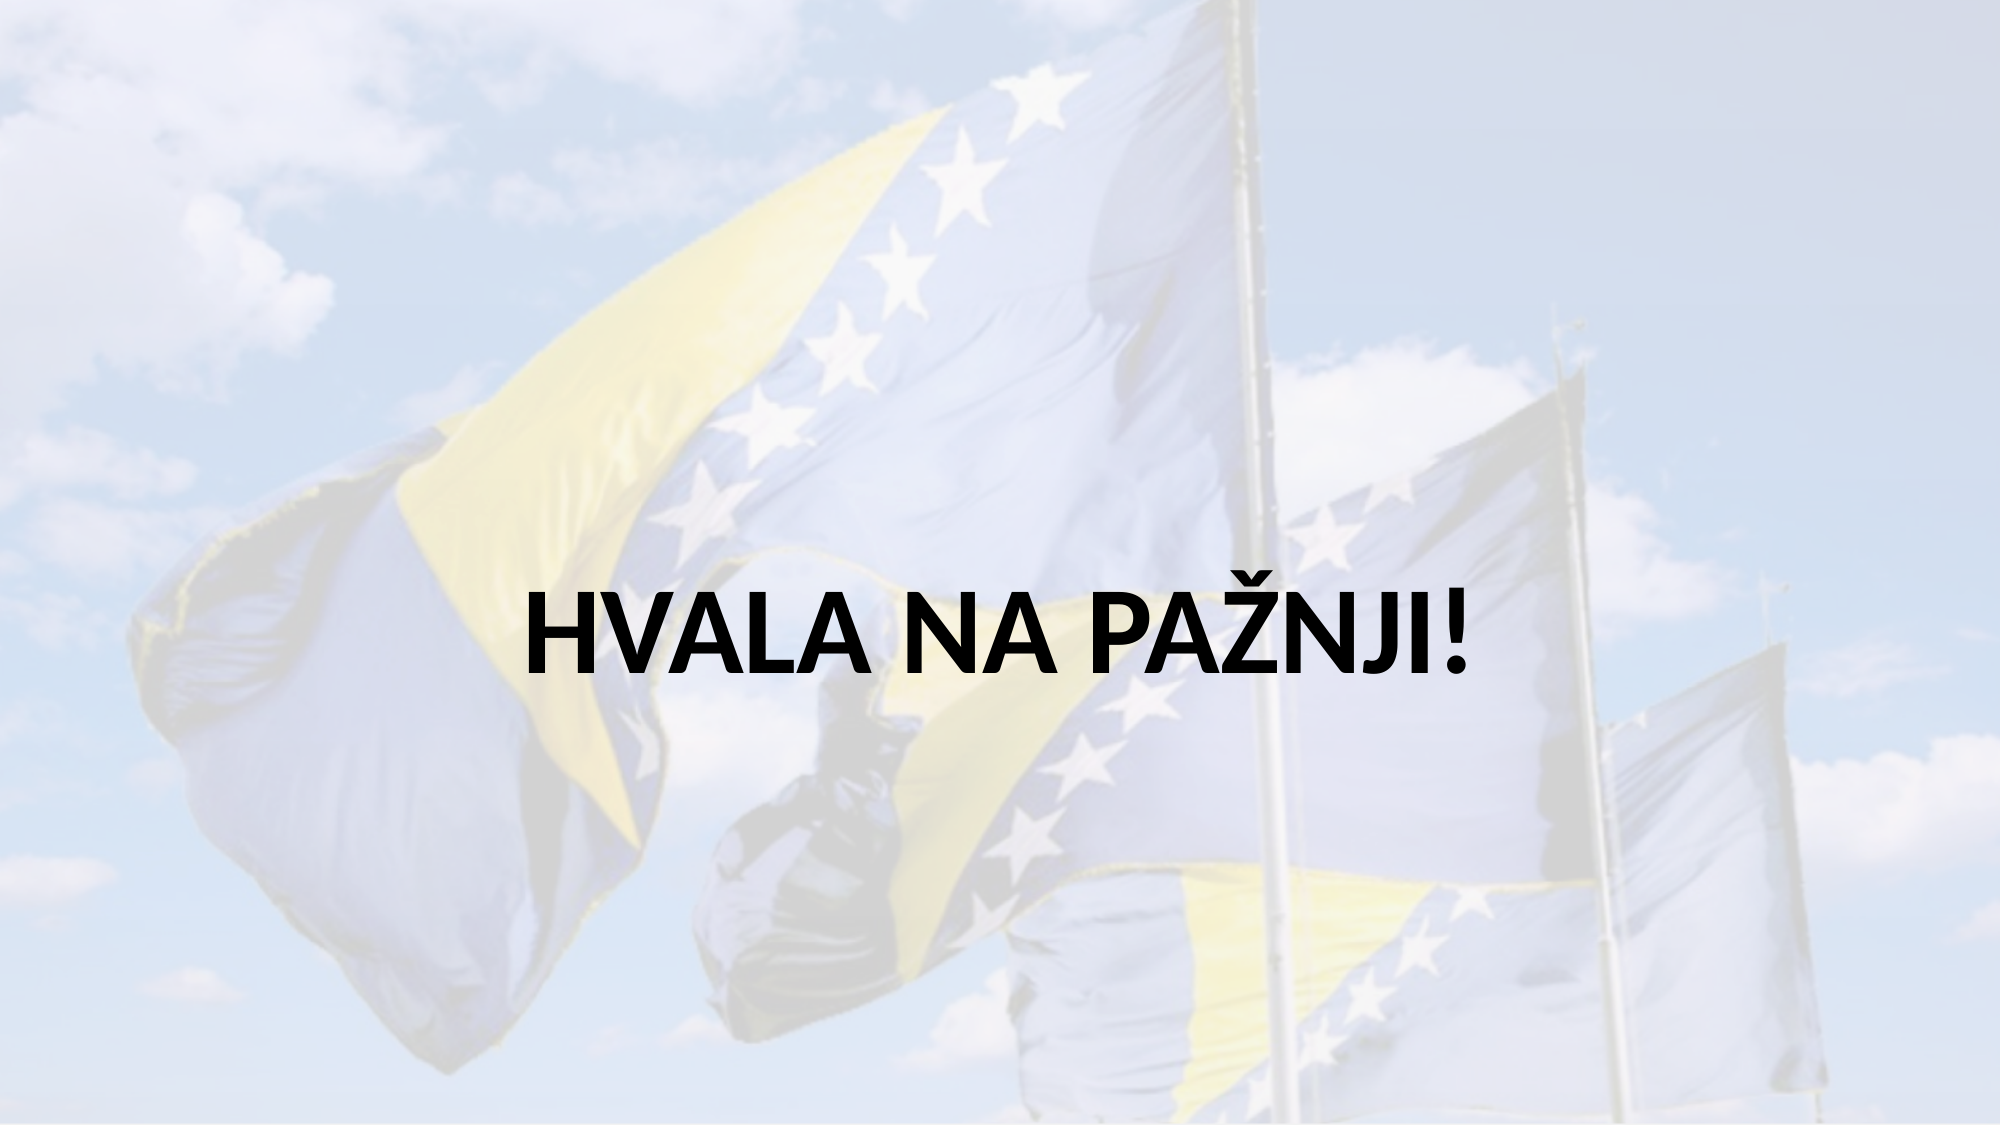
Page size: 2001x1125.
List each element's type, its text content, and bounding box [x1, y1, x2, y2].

list HVALA NA PAŽNJI! [137, 299, 1863, 1014]
